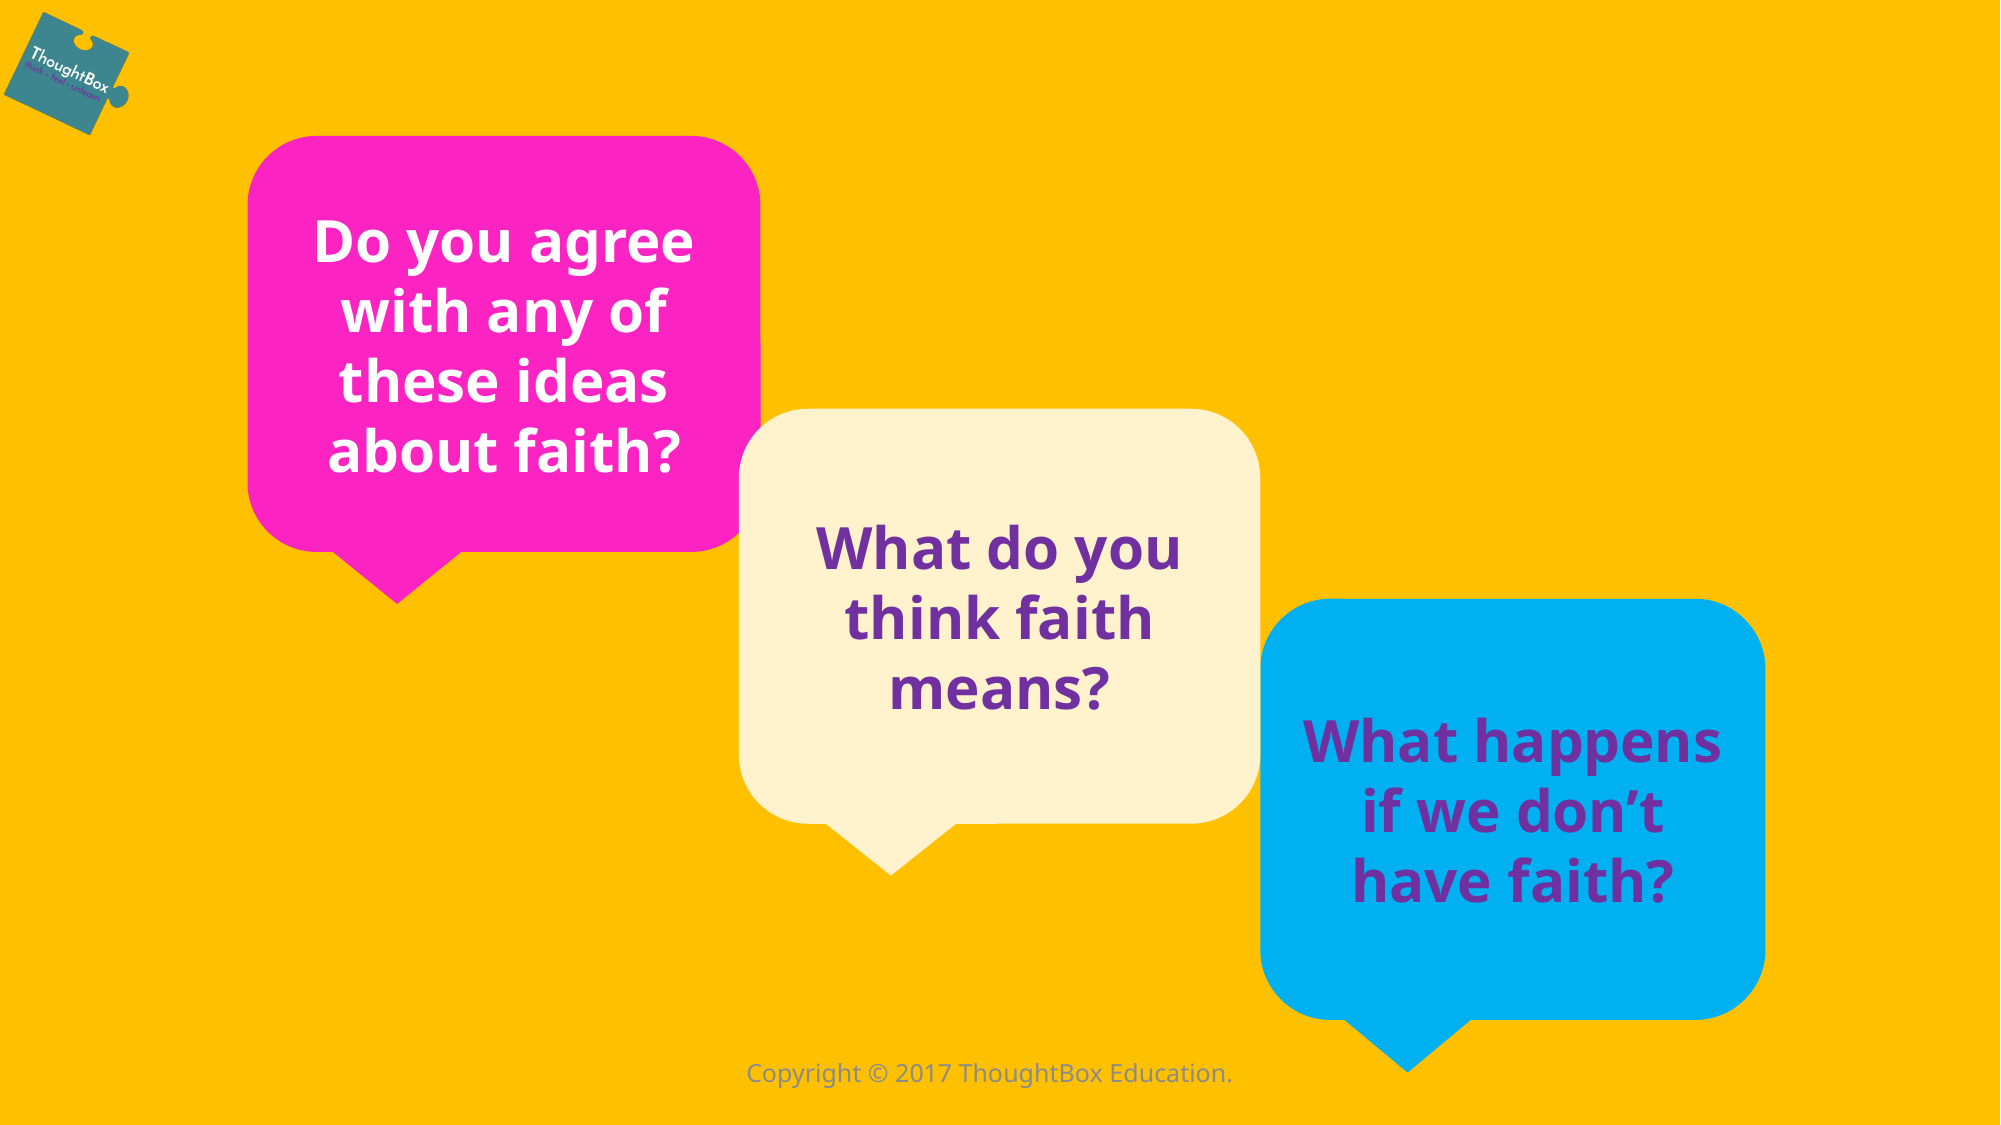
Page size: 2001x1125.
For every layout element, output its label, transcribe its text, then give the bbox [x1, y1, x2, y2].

text_box What happens if we don’t have faith? [1259, 597, 1767, 1074]
footer Copyright © 2017 ThoughtBox Education. [662, 1042, 1338, 1103]
picture [4, 12, 129, 135]
text_box Do you agree with any of these ideas about faith? [246, 134, 762, 606]
text_box What do you think faith means? [737, 407, 1262, 877]
